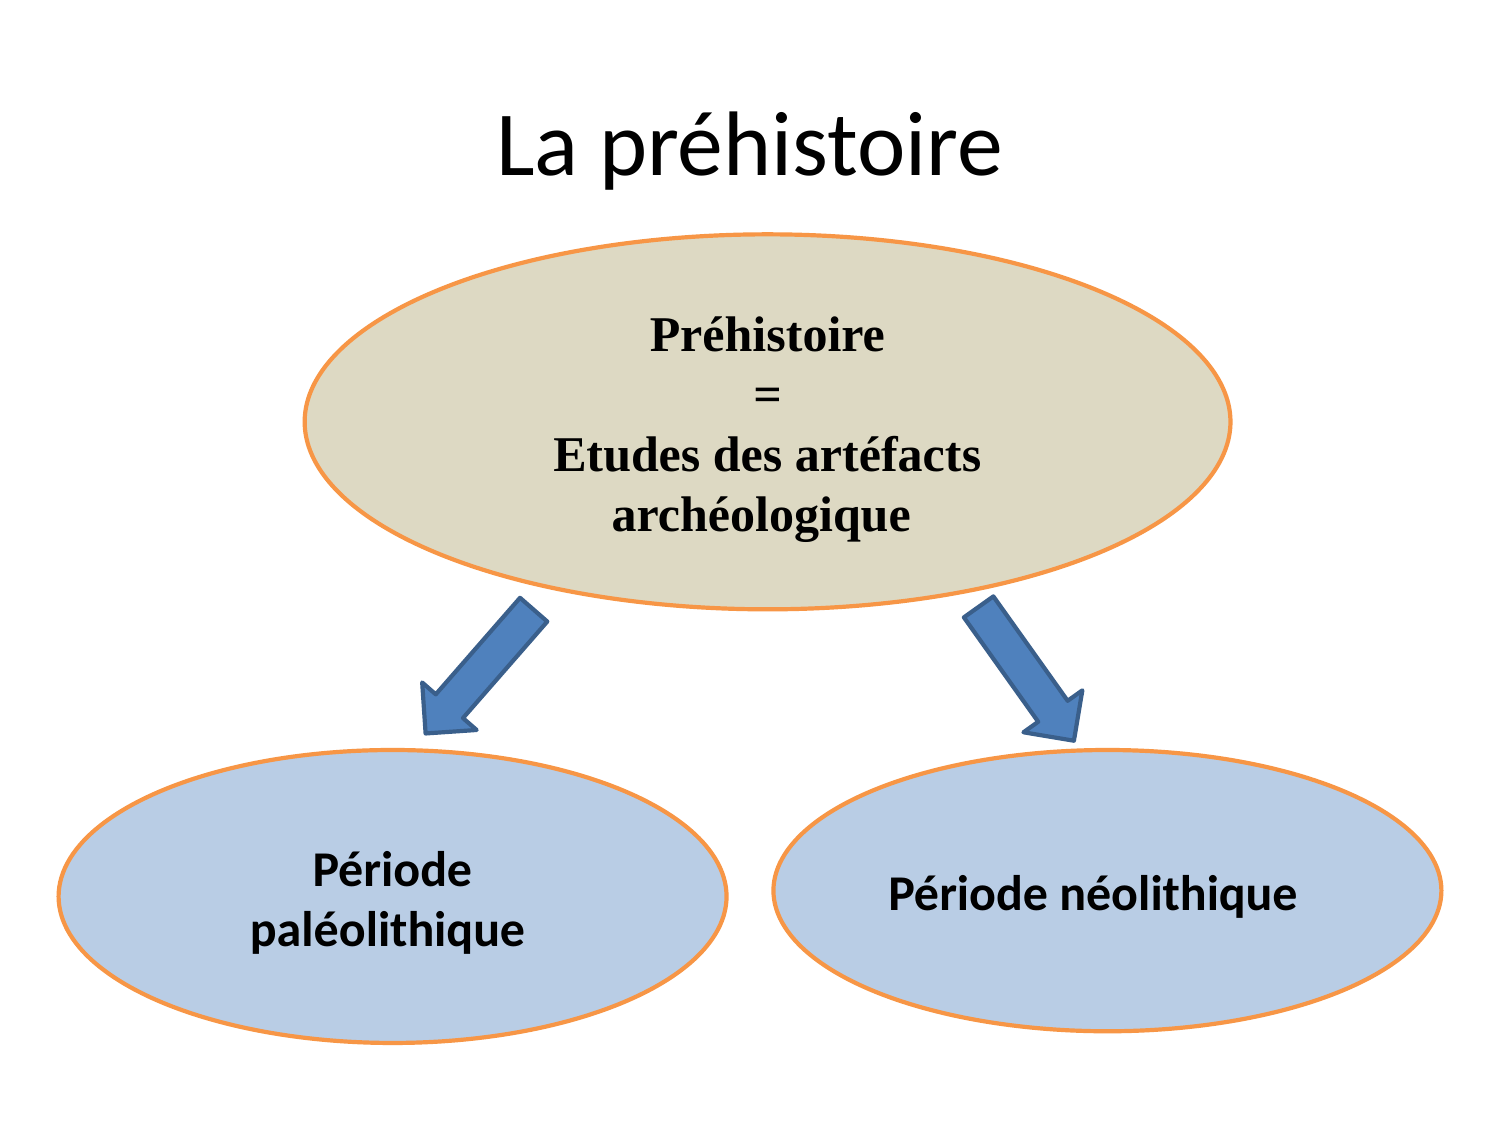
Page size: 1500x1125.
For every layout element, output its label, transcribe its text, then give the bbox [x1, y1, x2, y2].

text_box Préhistoire = Etudes des artéfacts archéologique [302, 232, 1233, 612]
title La préhistoire [75, 45, 1425, 233]
text_box [420, 595, 550, 736]
text_box Période néolithique [771, 747, 1444, 1034]
text_box [961, 594, 1085, 743]
text_box Période paléolithique [56, 747, 729, 1046]
